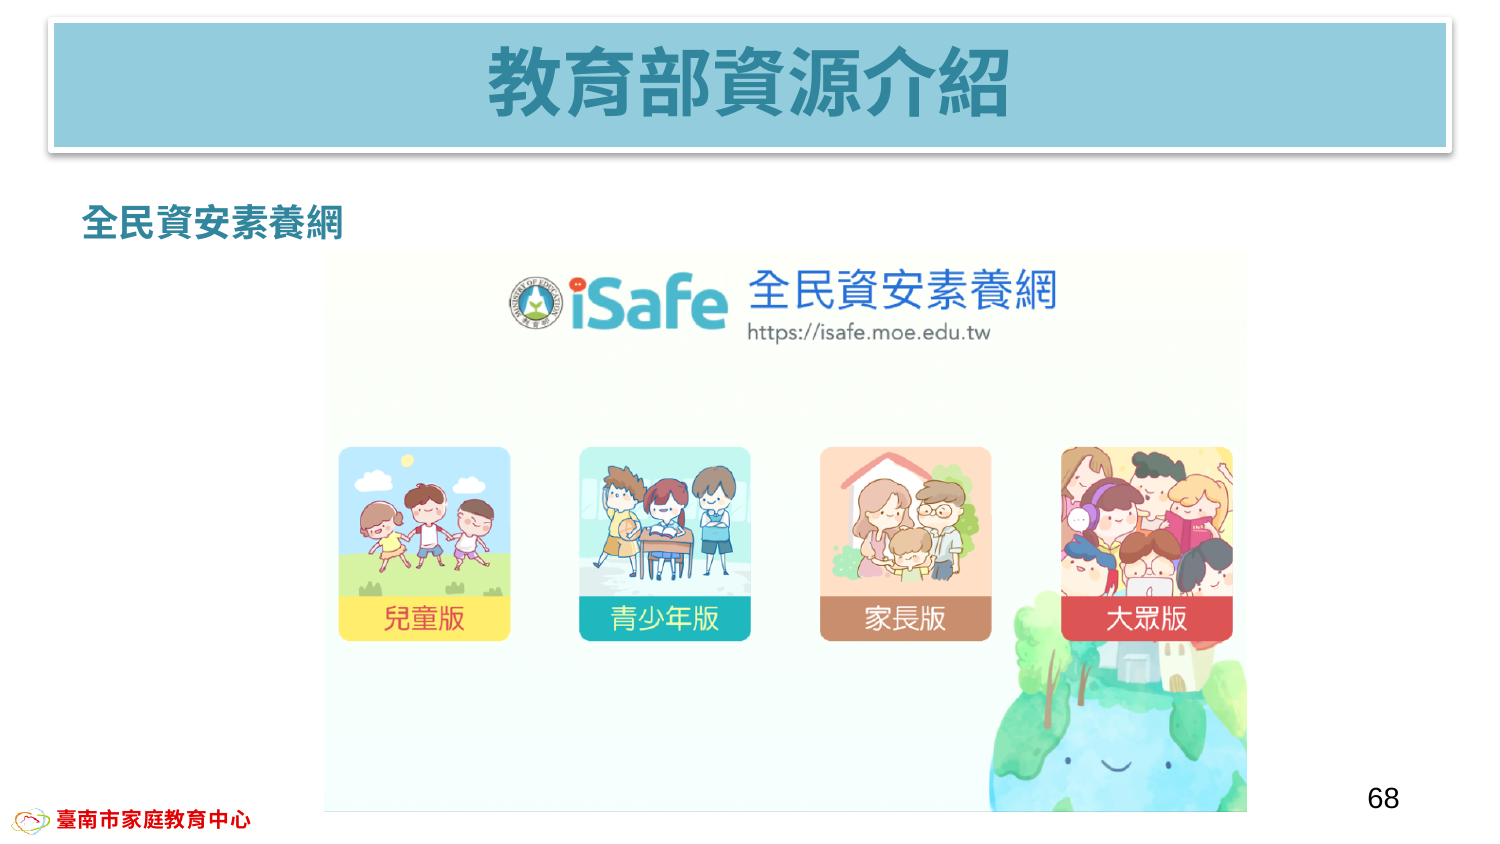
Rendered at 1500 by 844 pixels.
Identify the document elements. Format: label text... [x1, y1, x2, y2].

slide_number 68 [1352, 764, 1443, 829]
picture [324, 252, 1247, 813]
text_box 臺南市家庭教育中心 [41, 799, 467, 840]
text_box 全民資安素養網 [66, 191, 359, 252]
title 教育部資源介紹 [48, 17, 1452, 153]
picture [11, 807, 51, 835]
